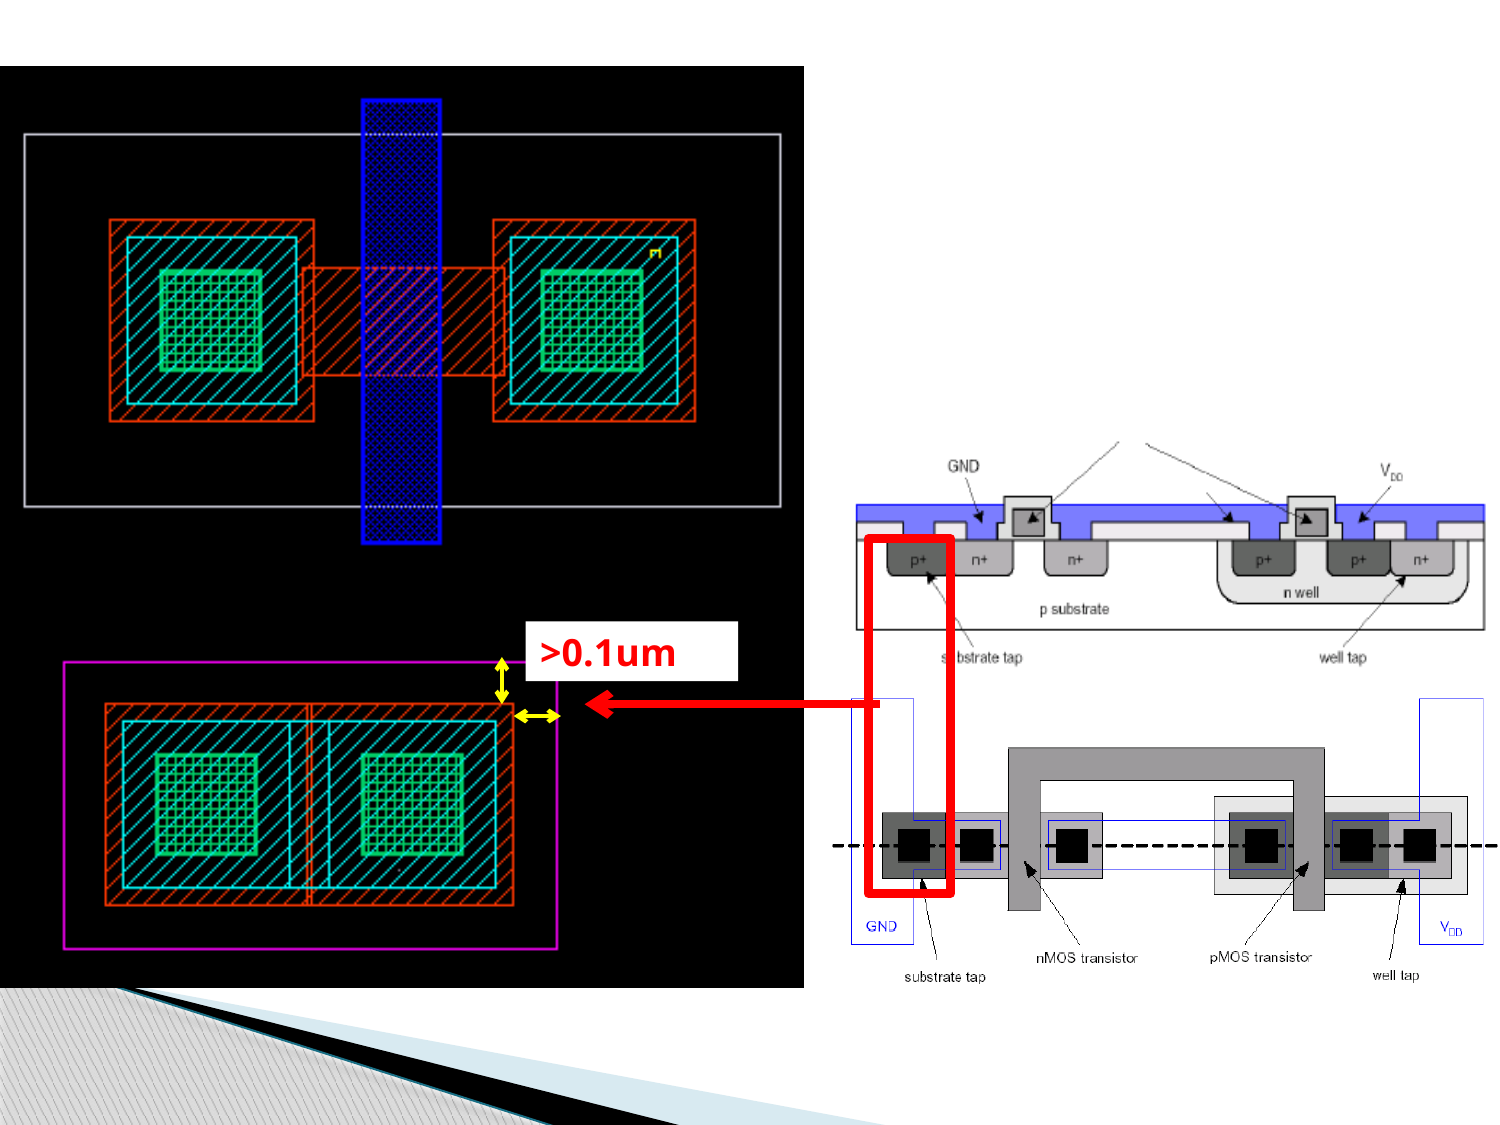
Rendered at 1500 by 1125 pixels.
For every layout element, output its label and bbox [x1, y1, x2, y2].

picture [0, 66, 804, 989]
text_box [820, 432, 1500, 988]
